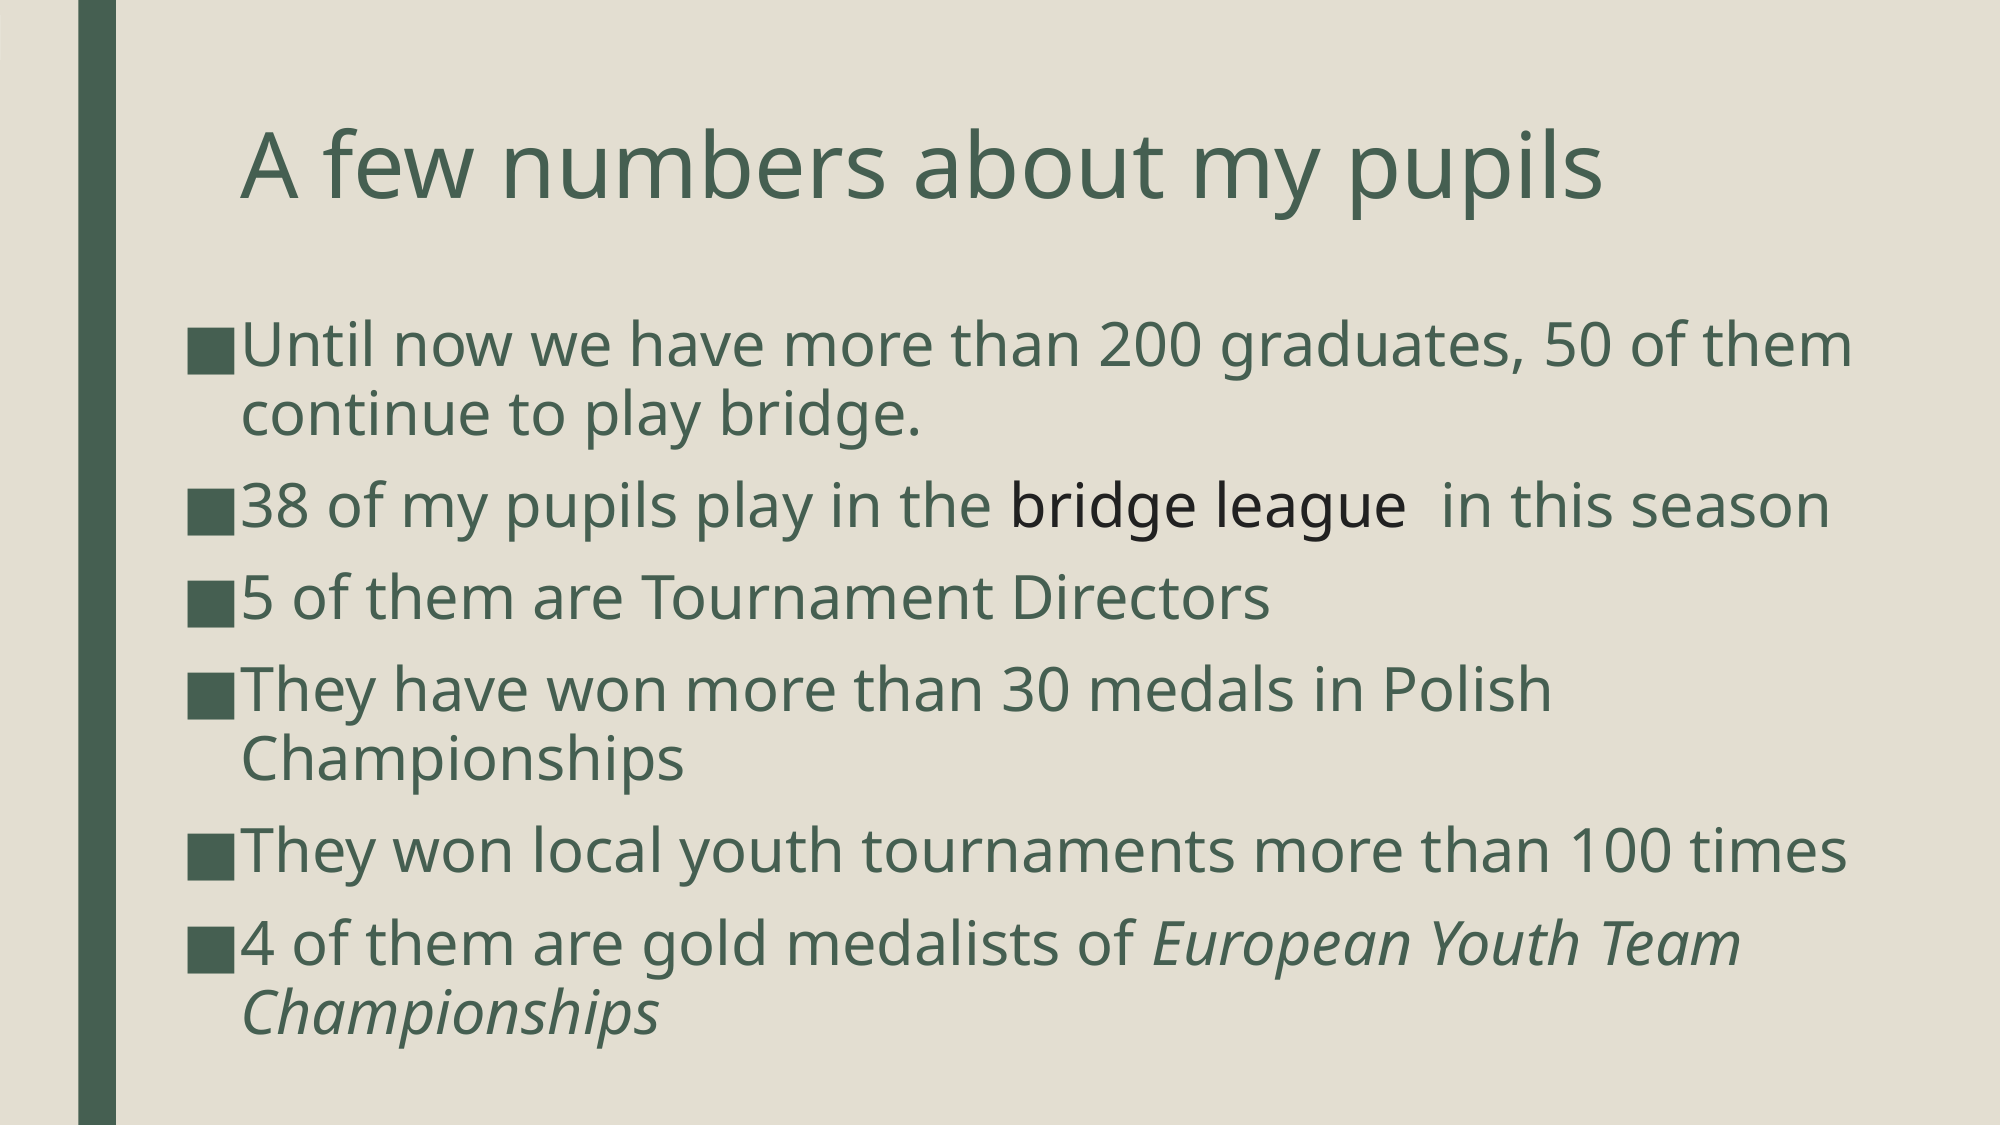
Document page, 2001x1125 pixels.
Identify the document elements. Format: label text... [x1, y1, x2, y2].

title A few numbers about my pupils [225, 112, 1800, 234]
list Until now we have more than 200 graduates, 50 of them continue to play bridge. 38 of my pupils play in the bridge league in this season 5 of them are Tournament Directors They have won more than 30 medals in Polish Championships They won local youth tournaments more than 100 times 4 of them are gold medalists of European Youth Team Championships [167, 234, 1889, 1105]
